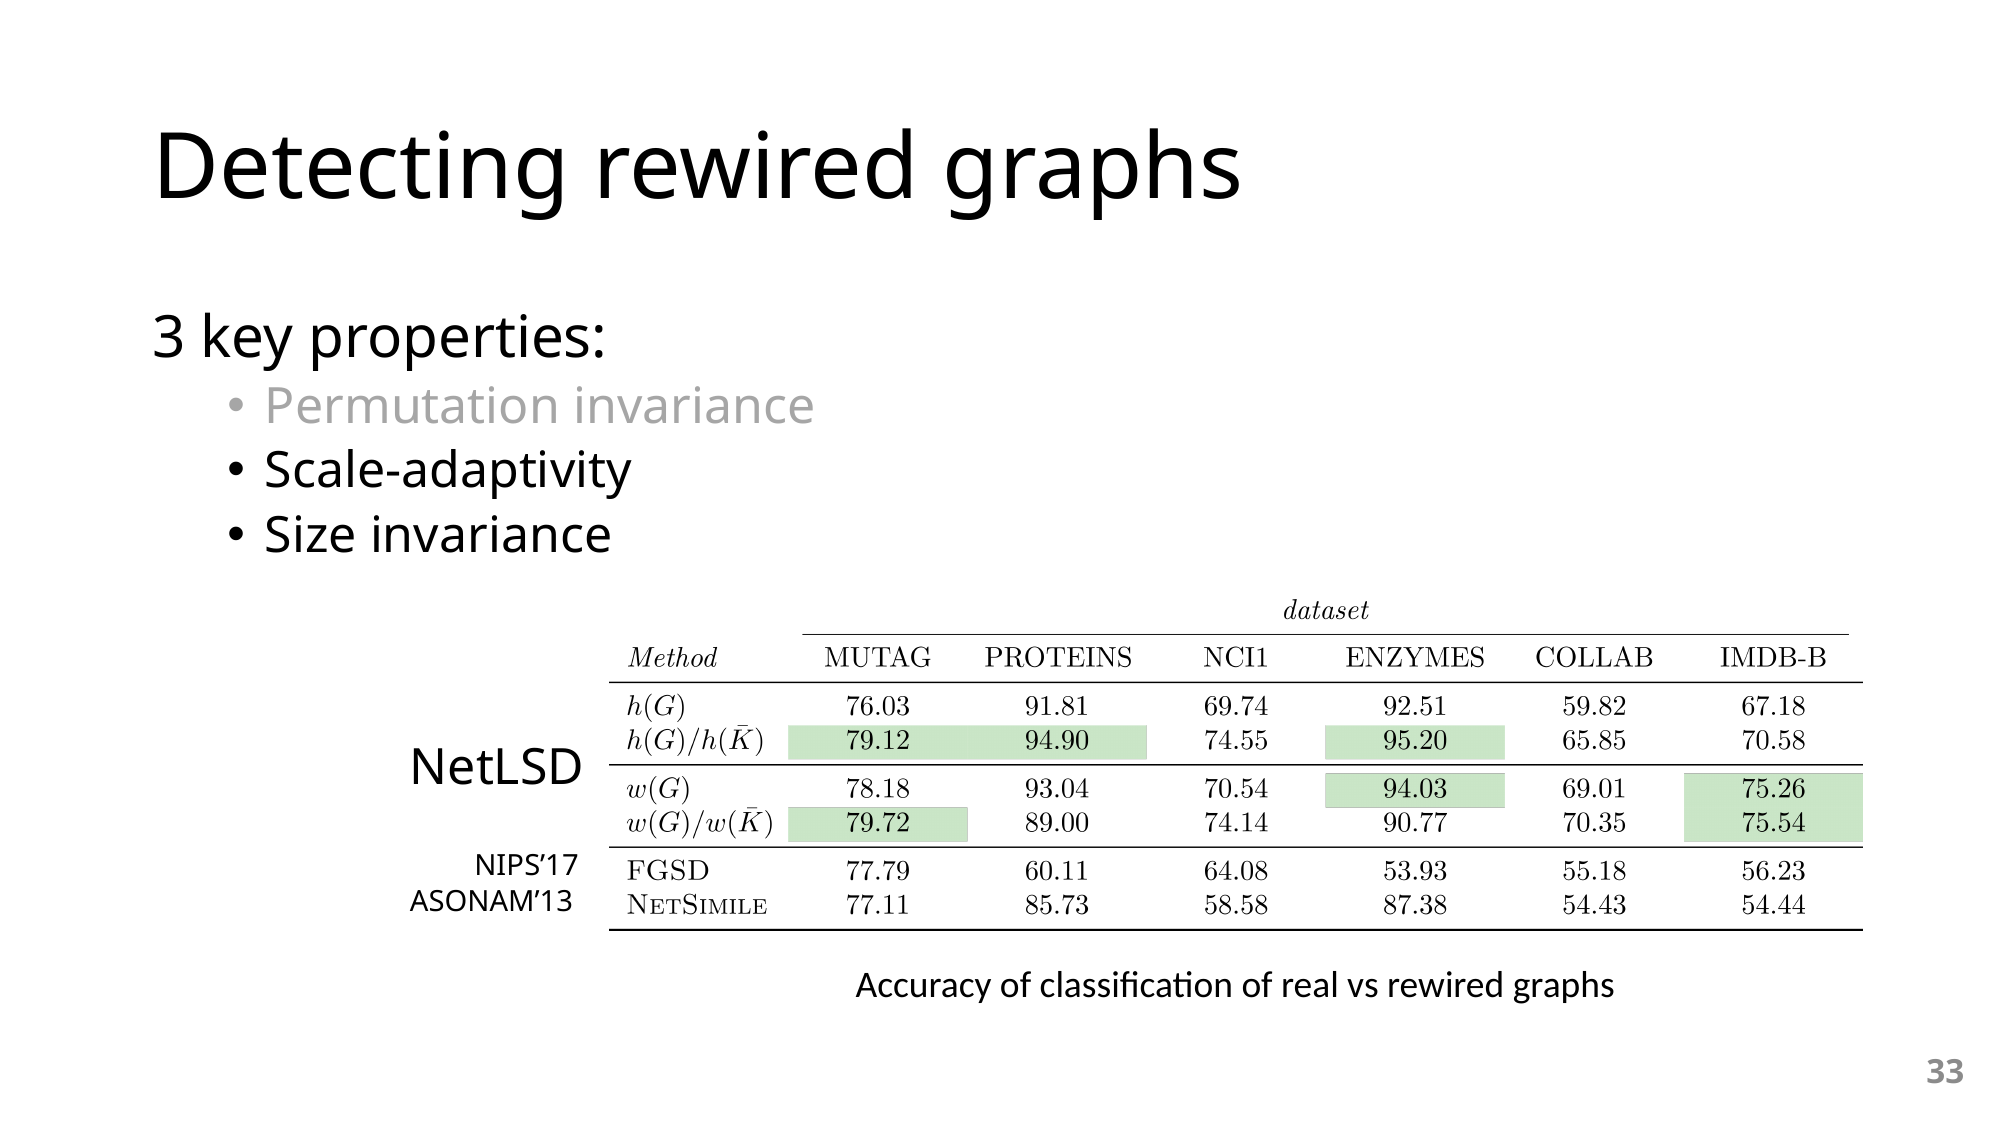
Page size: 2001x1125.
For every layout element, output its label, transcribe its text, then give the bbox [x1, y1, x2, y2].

text_box NetLSD [394, 727, 609, 802]
slide_number 33 [1529, 1042, 1980, 1103]
list 3 key properties: Permutation invariance Scale-adaptivity Size invariance [137, 299, 1863, 1014]
text_box NIPS’17 [459, 839, 594, 875]
text_box ASONAM’13 [394, 875, 594, 926]
picture [609, 599, 1863, 931]
title Detecting rewired graphs [137, 59, 1863, 278]
text_box Accuracy of classification of real vs rewired graphs [840, 952, 1631, 1013]
